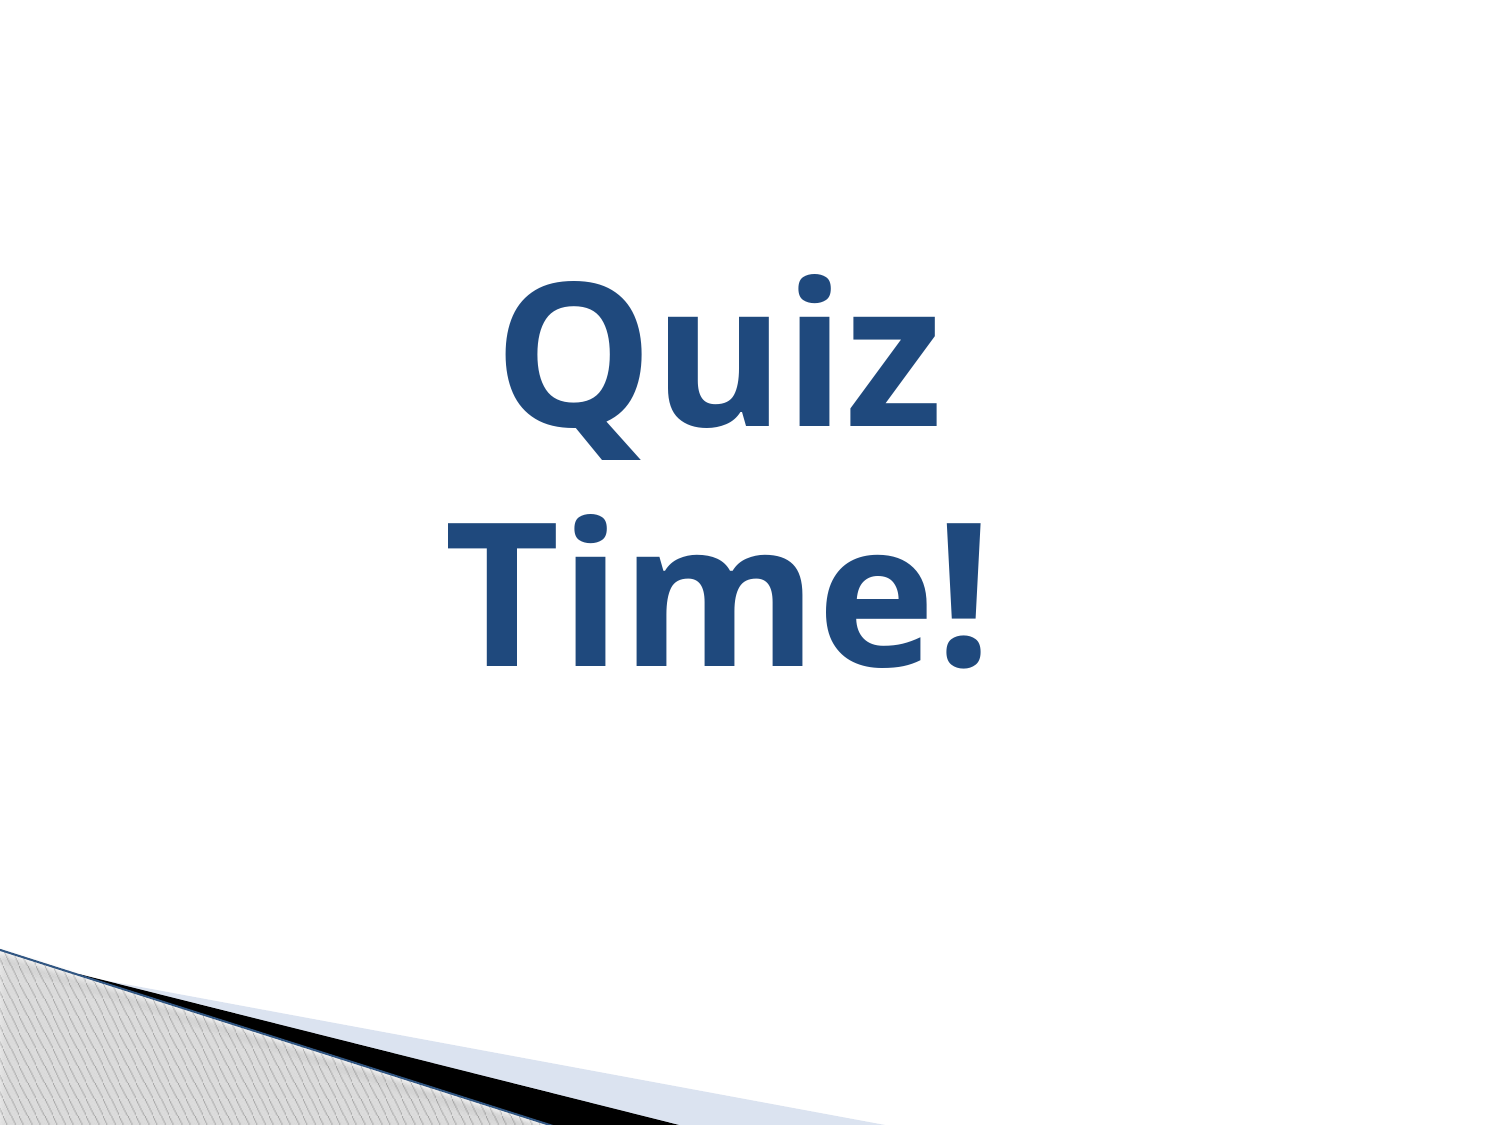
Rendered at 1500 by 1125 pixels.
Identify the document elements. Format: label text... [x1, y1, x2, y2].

title Quiz Time! [324, 168, 1113, 525]
